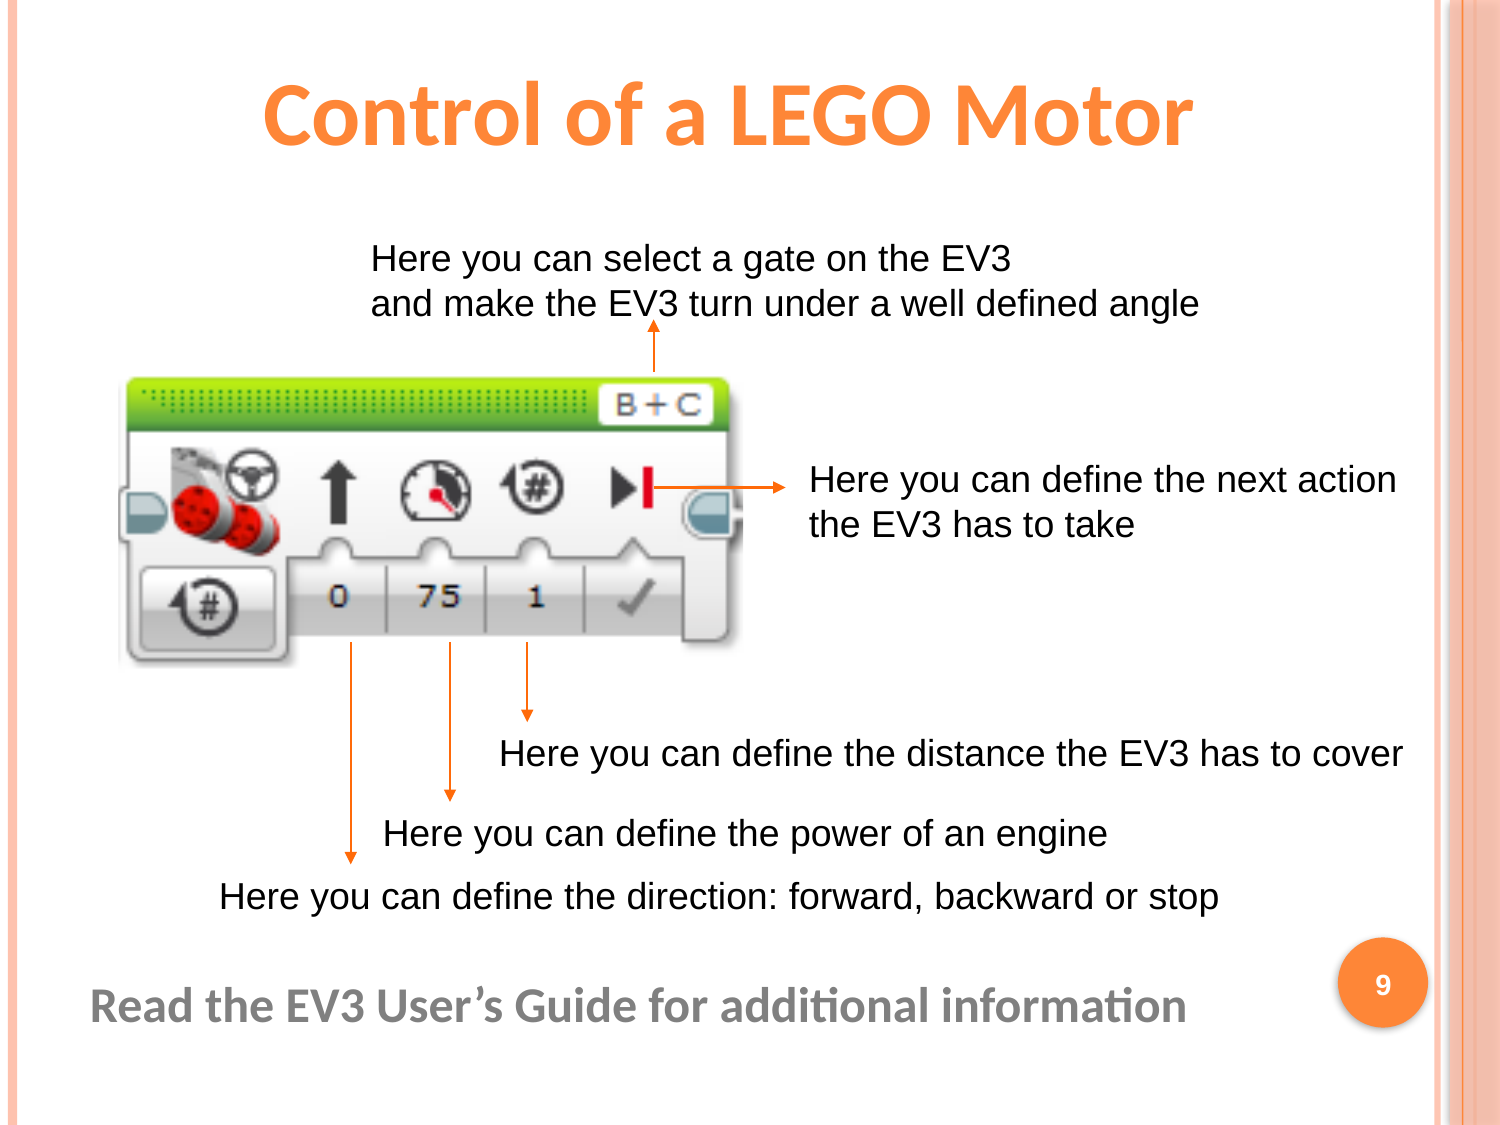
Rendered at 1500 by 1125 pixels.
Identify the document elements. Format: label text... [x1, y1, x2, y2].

text_box Control of a LEGO Motor [25, 46, 1434, 174]
slide_number 9 [1333, 940, 1434, 1026]
text_box Read the EV3 User’s Guide for additional information [74, 965, 1284, 1041]
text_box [117, 225, 1428, 926]
